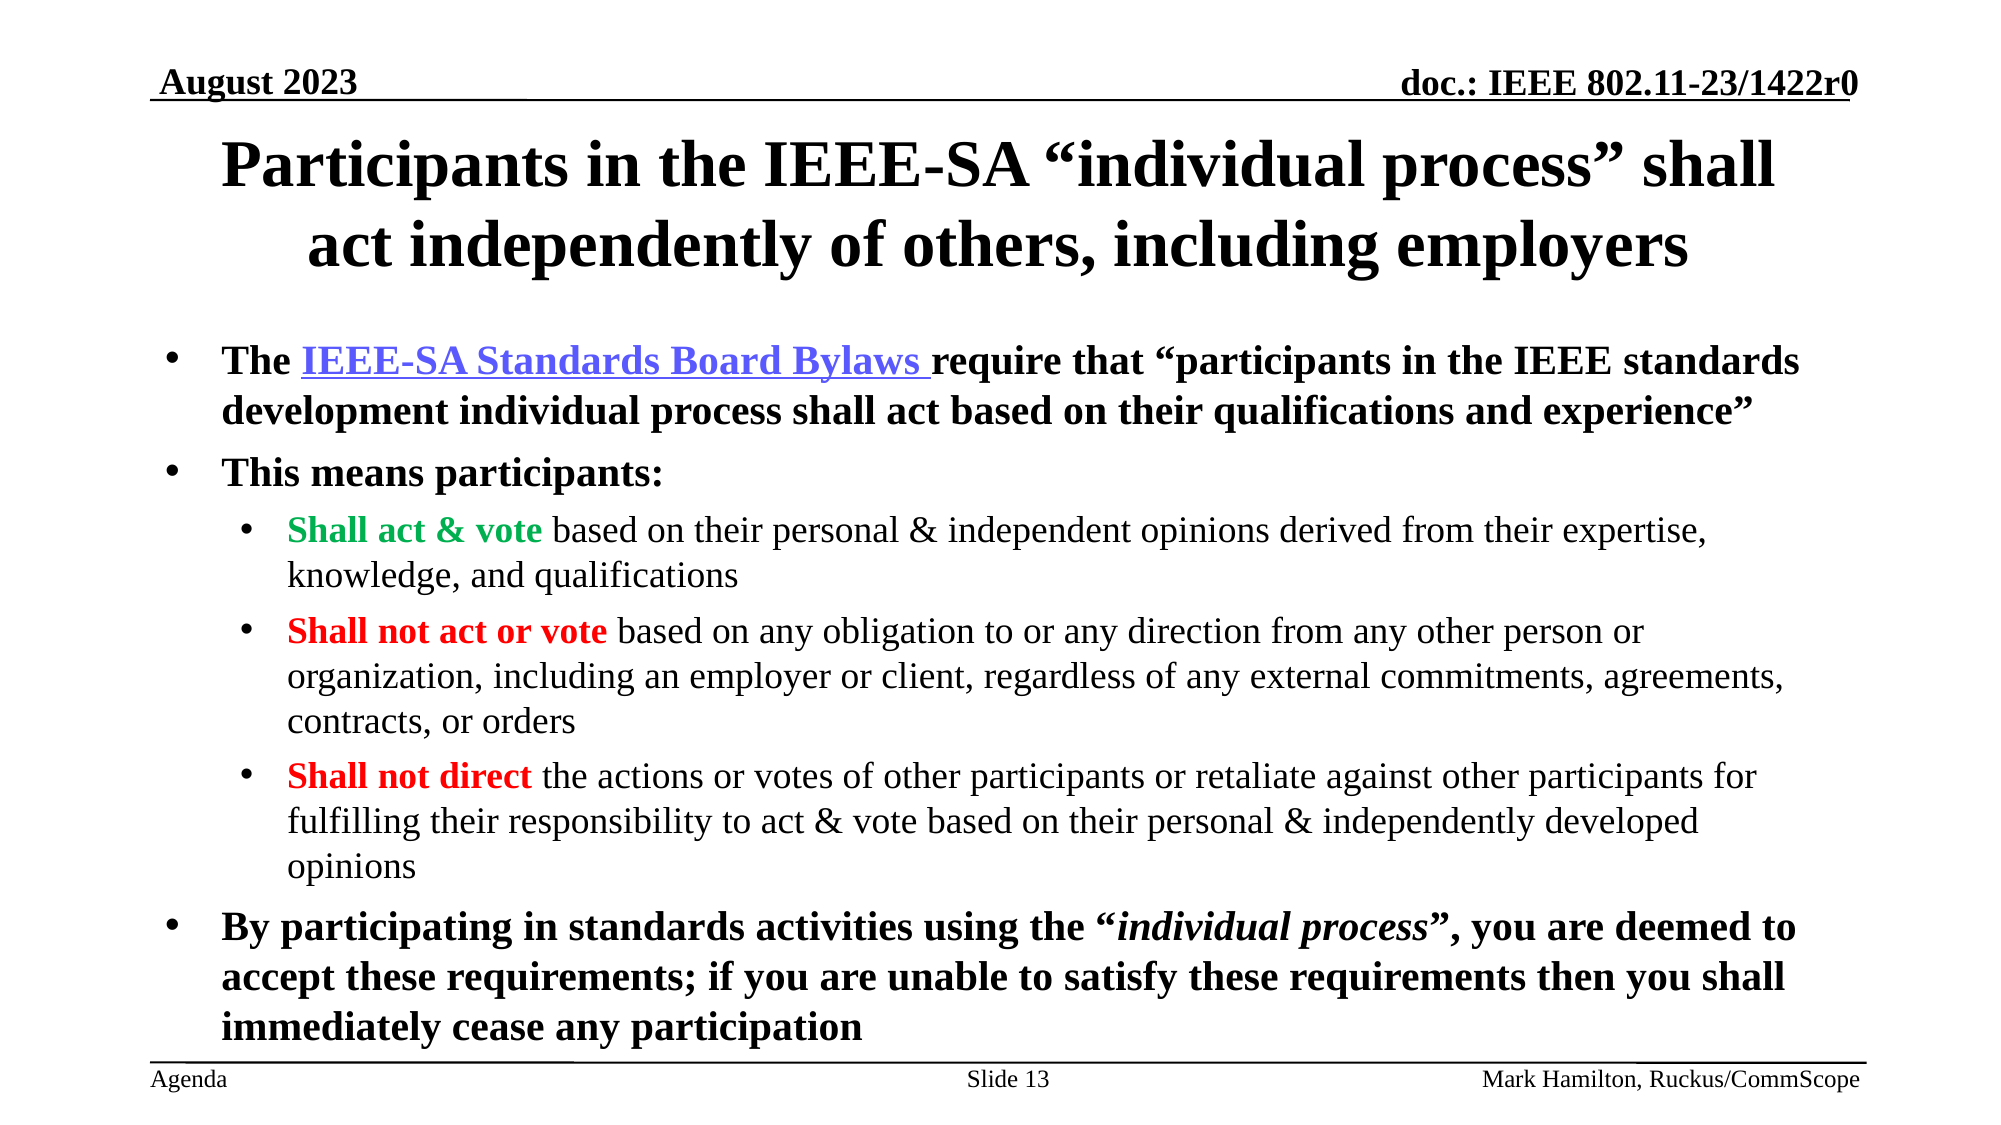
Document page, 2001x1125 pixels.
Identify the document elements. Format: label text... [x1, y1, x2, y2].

title Participants in the IEEE-SA “individual process” shall act independently of others, including employers [149, 112, 1850, 288]
slide_number Slide 13 [950, 1061, 1067, 1123]
list The IEEE-SA Standards Board Bylaws require that “participants in the IEEE standards development individual process shall act based on their qualifications and experience” This means participants: Shall act & vote based on their personal & independent opinions derived from their expertise, knowledge, and qualifications Shall not act or vote based on any obligation to or any direction from any other person or organization, including an employer or client, regardless of any external commitments, agreements, contracts, or orders Shall not direct the actions or votes of other participants or retaliate against other participants for fulfilling their responsibility to act & vote based on their personal & independently developed opinions By participating in standards activities using the “individual process”, you are deemed to accept these requirements; if you are unable to satisfy these requirements then you shall immediately cease any participation [149, 324, 1850, 1000]
